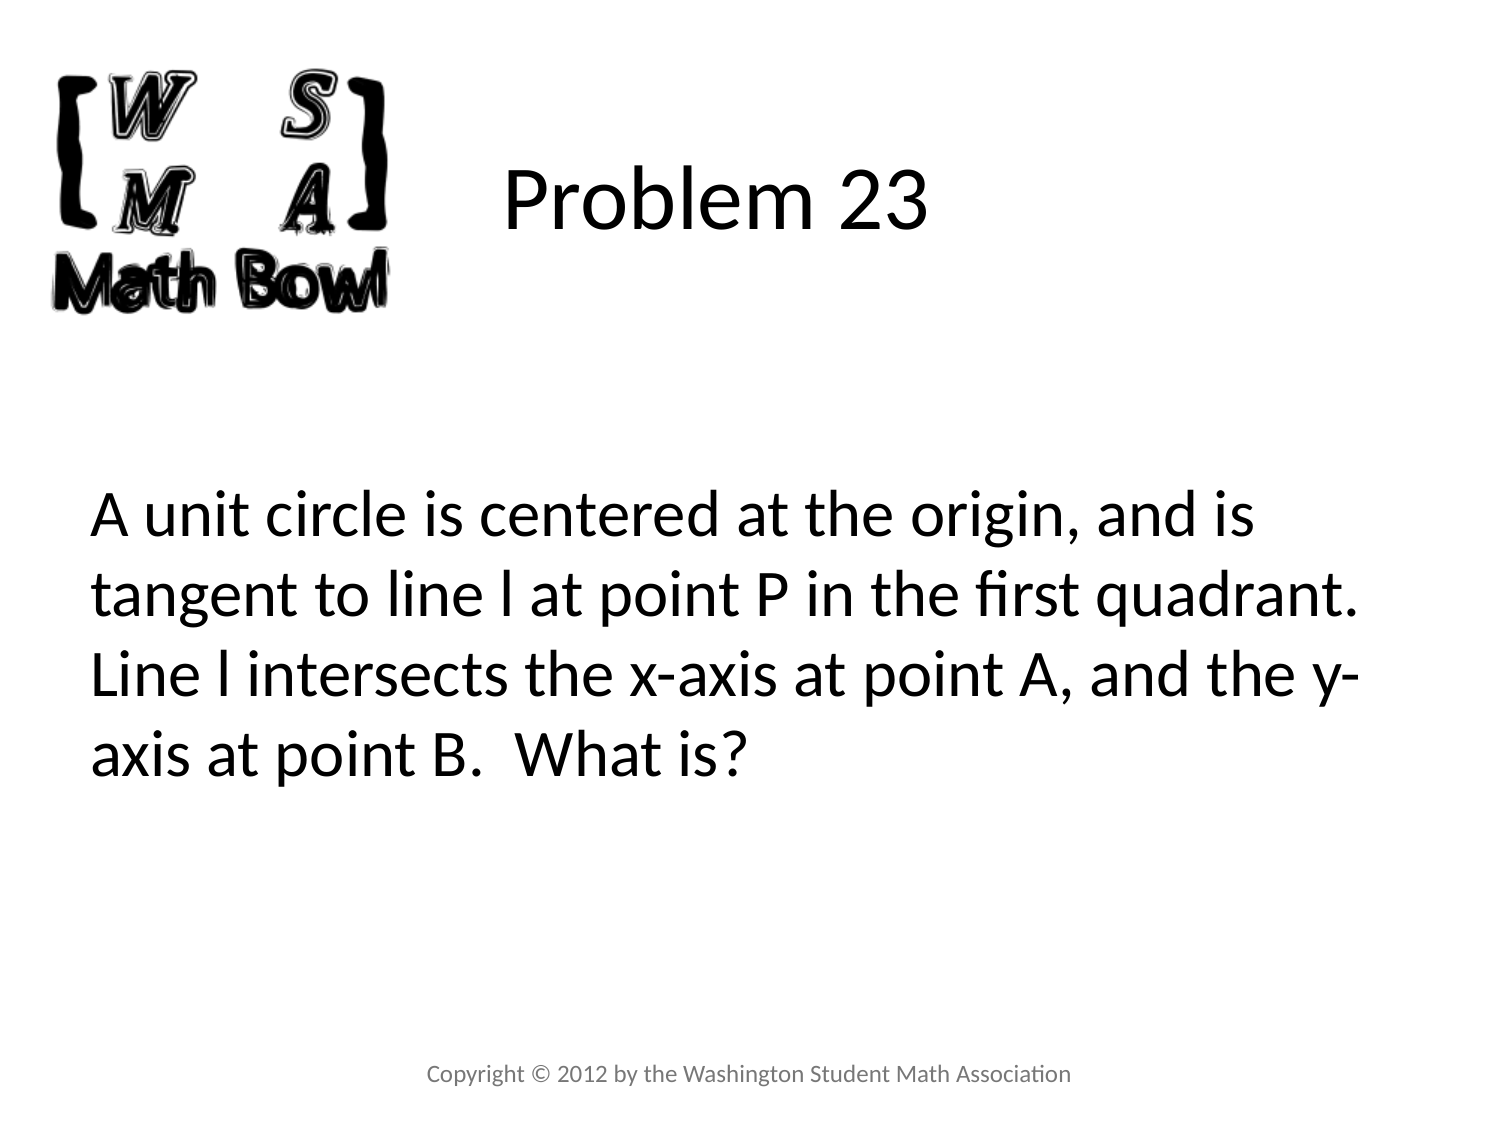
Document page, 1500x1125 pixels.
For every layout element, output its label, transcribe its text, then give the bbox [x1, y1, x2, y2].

picture [48, 62, 401, 324]
title Problem 23 [487, 99, 1400, 287]
text_box Copyright © 2012 by the Washington Student Math Association [374, 1050, 1125, 1095]
